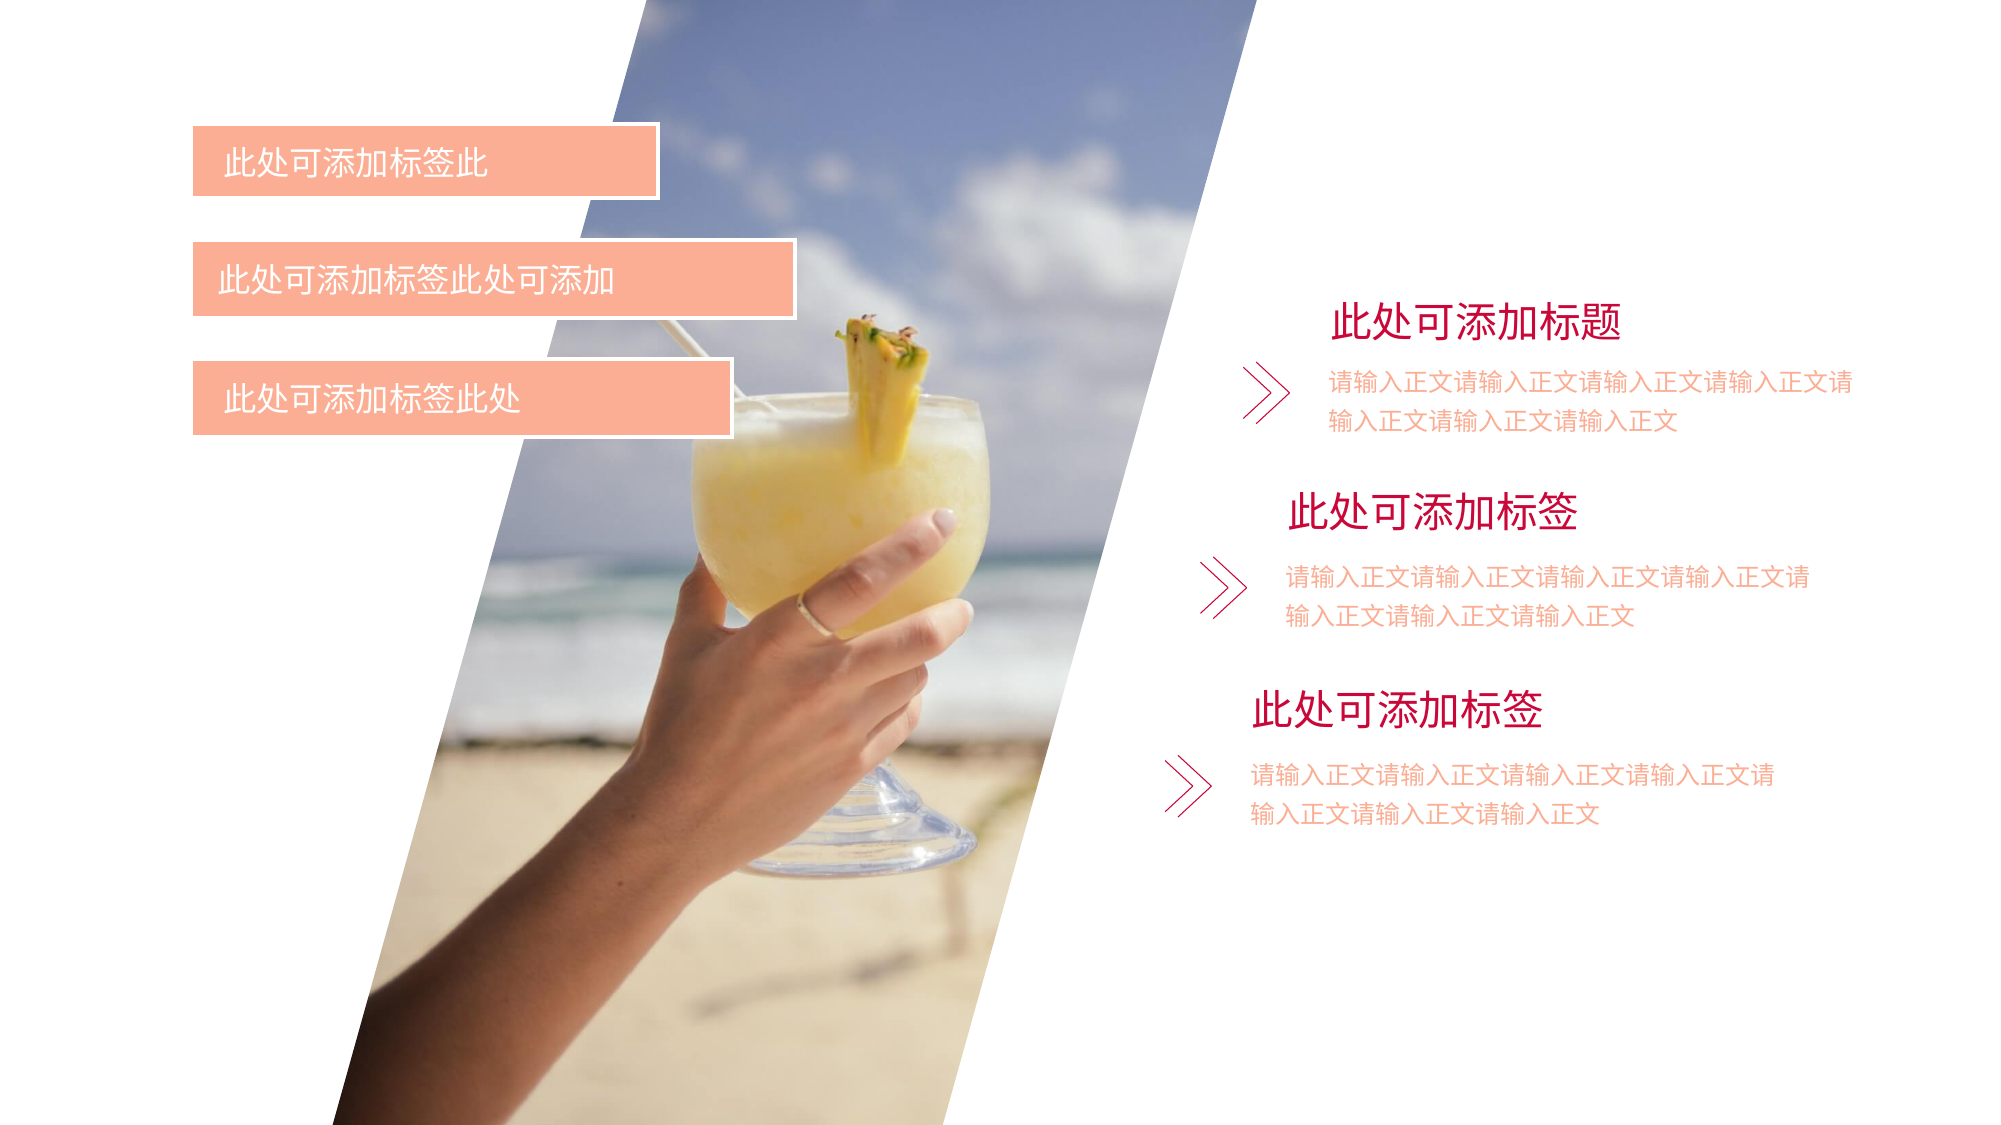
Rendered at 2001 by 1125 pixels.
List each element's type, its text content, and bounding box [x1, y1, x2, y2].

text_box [1243, 361, 1290, 424]
text_box 请输入正文请输入正文请输入正文请输入正文请输入正文请输入正文请输入正文 [1257, 743, 1794, 836]
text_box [1200, 556, 1247, 619]
picture [332, 0, 1257, 1125]
text_box 此处可添加标签 [1272, 478, 1595, 543]
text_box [190, 359, 732, 438]
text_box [190, 123, 659, 199]
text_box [1165, 755, 1212, 817]
text_box 请输入正文请输入正文请输入正文请输入正文请输入正文请输入正文请输入正文 [1313, 350, 1872, 443]
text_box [190, 240, 796, 319]
text_box 此处可添加标签 [1257, 676, 1560, 742]
text_box 请输入正文请输入正文请输入正文请输入正文请输入正文请输入正文请输入正文 [1271, 544, 1829, 638]
text_box 此处可添加标题 [1315, 288, 1638, 350]
